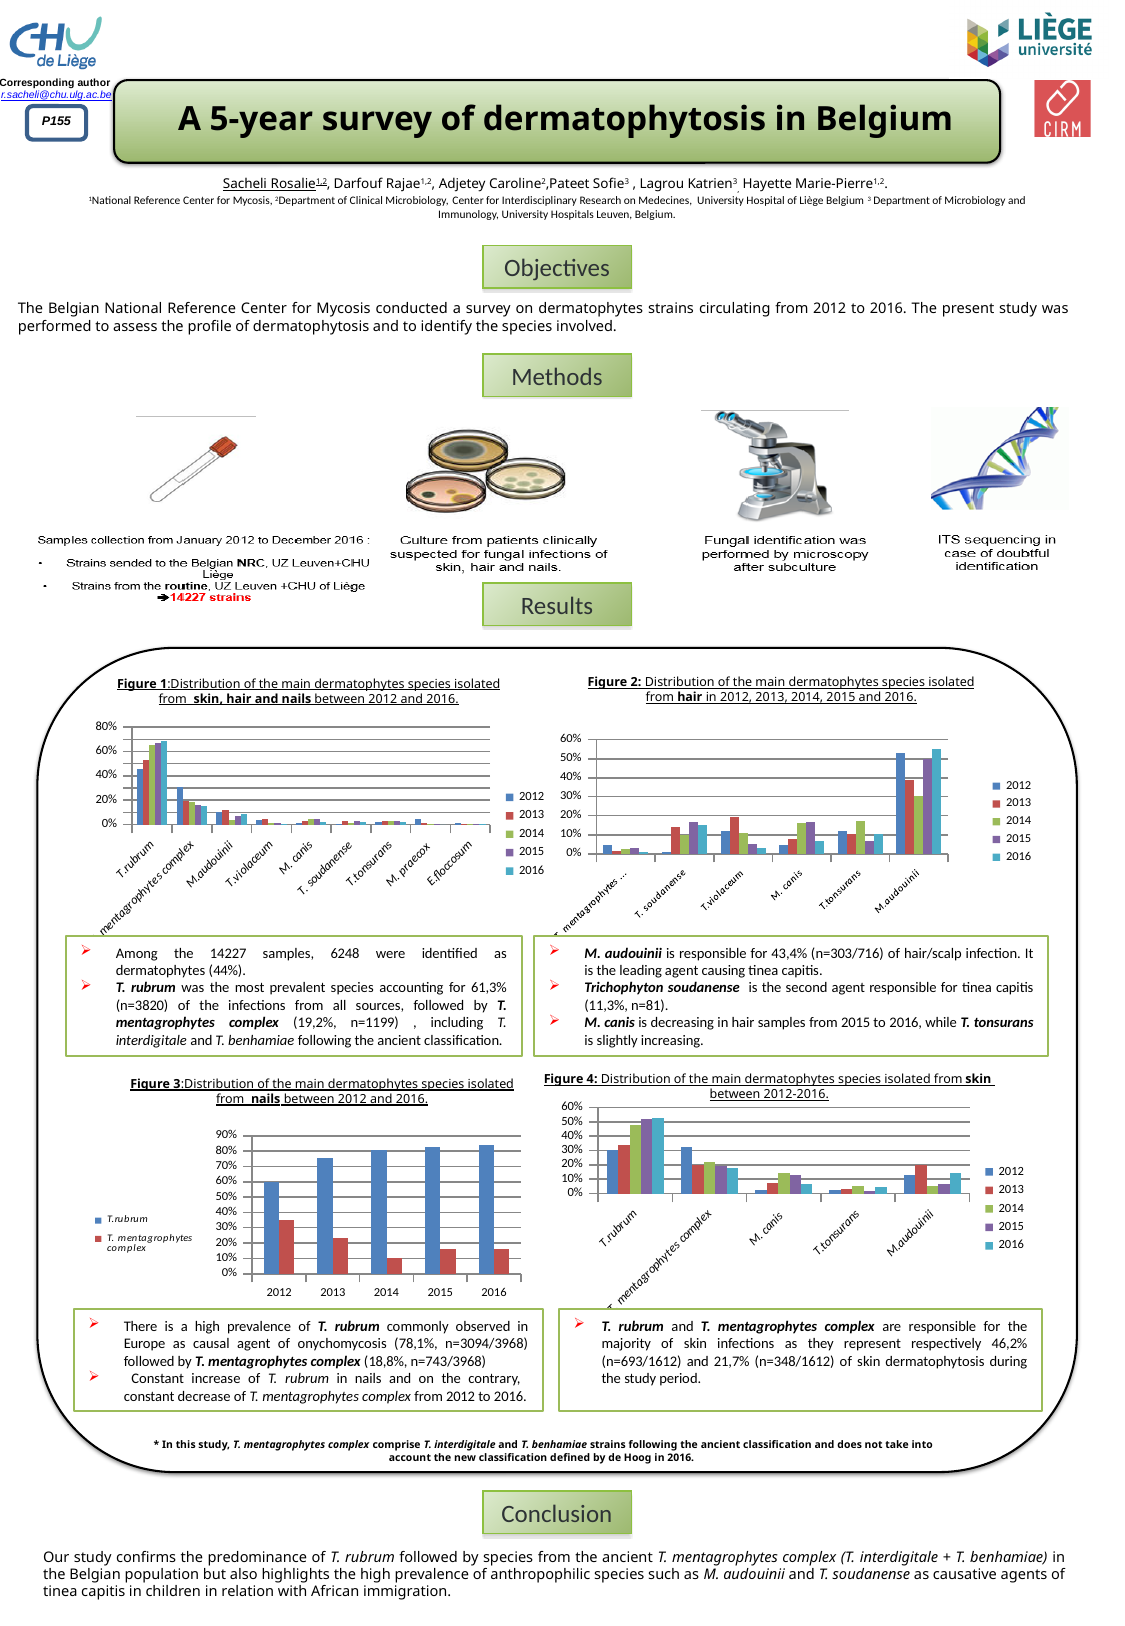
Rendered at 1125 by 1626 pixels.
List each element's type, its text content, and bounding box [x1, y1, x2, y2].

text_box A 5-year survey of dermatophytosis in Belgium [129, 89, 1004, 180]
text_box Objectives [482, 245, 632, 289]
text_box The Belgian National Reference Center for Mycosis conducted a survey on dermatophytes strains circulating from 2012 to 2016. The present study was performed to assess the profile of dermatophytosis and to identify the species involved. [17, 298, 1070, 405]
text_box Corresponding author r.sacheli@chu.ulg.ac.be P155 [0, 72, 126, 133]
text_box T. rubrum and T. mentagrophytes complex are responsible for the majority of skin infections as they represent respectively 46,2% (n=693/1612) and 21,7% (n=348/1612) of skin dermatophytosis during the study period. [557, 1327, 1044, 1413]
text_box Our study confirms the predominance of T. rubrum followed by species from the ancient T. mentagrophytes complex (T. interdigitale + T. benhamiae) in the Belgian population but also highlights the high prevalence of anthropophilic species such as M. audouinii and T. soudanense as causative agents of tinea capitis in children in relation with African immigration. [43, 1547, 1065, 1625]
text_box Conclusion [482, 1491, 632, 1534]
text_box There is a high prevalence of T. rubrum commonly observed in Europe as causal agent of onychomycosis (78,1%, n=3094/3968) followed by T. mentagrophytes complex (18,8%, n=743/3968) Constant increase of T. rubrum in nails and on the contrary, constant decrease of T. mentagrophytes complex from 2012 to 2016. [72, 1307, 545, 1413]
text_box M. audouinii is responsible for 43,4% (n=303/716) of hair/scalp infection. It is the leading agent causing tinea capitis. Trichophyton soudanense is the second agent responsible for tinea capitis (11,3%, n=81). M. canis is decreasing in hair samples from 2015 to 2016, while T. tonsurans is slightly increasing. [532, 950, 1051, 1058]
chart [85, 1096, 1043, 1322]
text_box Among the 14227 samples, 6248 were identified as dermatophytes (44%). T. rubrum was the most prevalent species accounting for 61,3% (n=3820) of the infections from all sources, followed by T. mentagrophytes complex (19,2%, n=1199) , including T. interdigitale and T. benhamiae following the ancient classification. [64, 934, 524, 1058]
text_box [16, 1392, 366, 1625]
text_box * In this study, T. mentagrophytes complex comprise T. interdigitale and T. benhamiae strains following the ancient classification and does not take into account the new classification defined by de Hoog in 2016. [120, 1431, 967, 1471]
picture [6, 14, 104, 71]
text_box Results [482, 617, 632, 626]
text_box Figure 2: Distribution of the main dermatophytes species isolated from hair in 2012, 2013, 2014, 2015 and 2016. [562, 666, 1000, 708]
picture [1034, 80, 1091, 138]
picture [14, 406, 1085, 609]
picture [948, 0, 1109, 79]
text_box [114, 80, 1000, 163]
text_box Figure 4: Distribution of the main dermatophytes species isolated from skin between 2012-2016. [527, 1063, 1012, 1109]
text_box Methods [482, 353, 632, 397]
chart [78, 709, 1050, 953]
text_box [24, 103, 89, 142]
text_box [37, 647, 1077, 1470]
text_box Figure 1:Distribution of the main dermatophytes species isolated from skin, hair and nails between 2012 and 2016. [90, 668, 528, 713]
text_box Sacheli Rosalie1,2, Darfouf Rajae1,2, Adjetey Caroline2,Pateet Sofie3 , Lagrou Katrien3, Hayette Marie-Pierre1,2. 1National Reference Center for Mycosis, 2Department of Clinical Microbiology, Center for Interdisciplinary Research on Medecines, University Hospital of Liège Belgium 3 Department of Microbiology and Immunology, University Hospitals Leuven, Belgium. [59, 184, 1055, 241]
text_box Figure 3:Distribution of the main dermatophytes species isolated from nails between 2012 and 2016. [103, 1068, 541, 1114]
